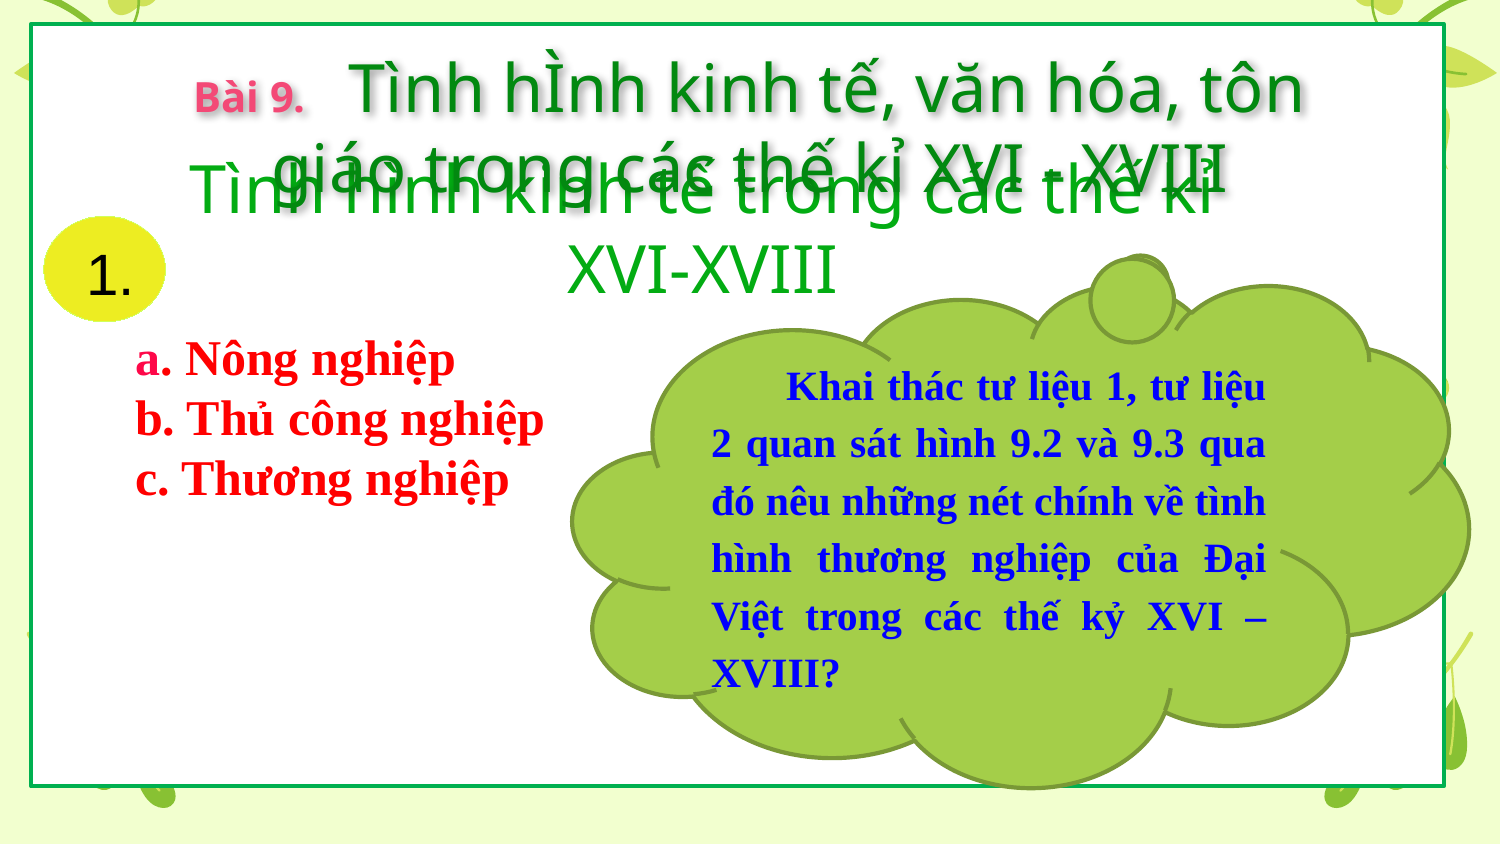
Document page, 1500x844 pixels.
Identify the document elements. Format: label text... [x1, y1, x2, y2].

text_box 1. [43, 221, 178, 311]
text_box Bài 9. Tình hÌnh kinh tế, văn hóa, tôn giáo trong các thế kỉ XVI - XVIII [136, 30, 1364, 211]
text_box a. Nông nghiệp b. Thủ công nghiệp c. Thương nghiệp [120, 317, 588, 563]
text_box Khai thác tư liệu 1, tư liệu 2 quan sát hình 9.2 và 9.3 qua đó nêu những nét chính về tình hình thương nghiệp của Đại Việt trong các thế kỷ XVI – XVIII? [569, 253, 1472, 791]
text_box [29, 22, 1446, 788]
text_box [67, 311, 131, 322]
text_box [79, 216, 130, 221]
text_box Tình hình kinh tế trong các thế kỉ XVI-XVIII [131, 233, 1275, 322]
